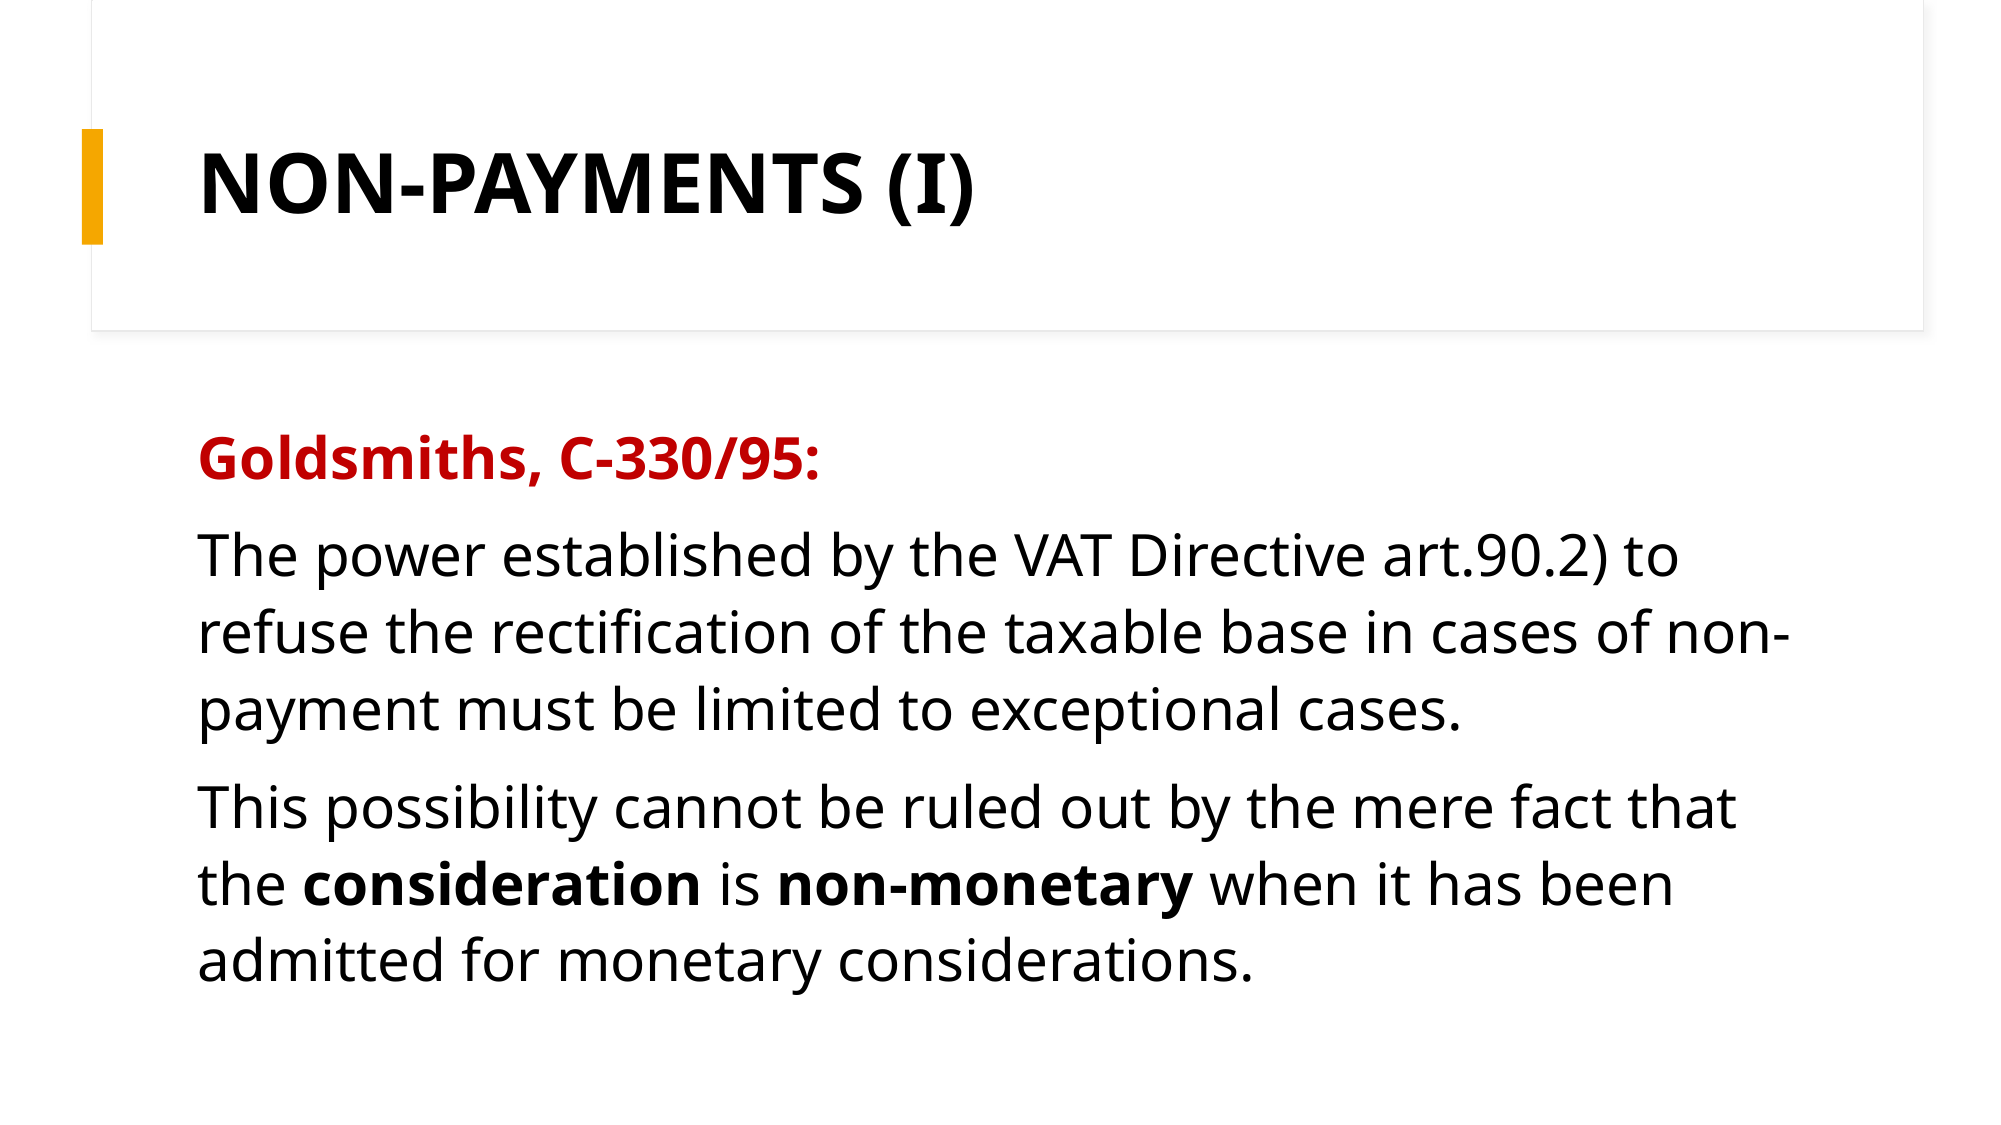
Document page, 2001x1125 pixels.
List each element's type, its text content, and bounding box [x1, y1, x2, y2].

list Goldsmiths, C-330/95: The power established by the VAT Directive art.90.2) to refuse the rectification of the taxable base in cases of non-payment must be limited to exceptional cases. This possibility cannot be ruled out by the mere fact that the consideration is non-monetary when it has been admitted for monetary considerations. [183, 406, 1851, 1013]
title NON-PAYMENTS (i) [183, 90, 1851, 284]
